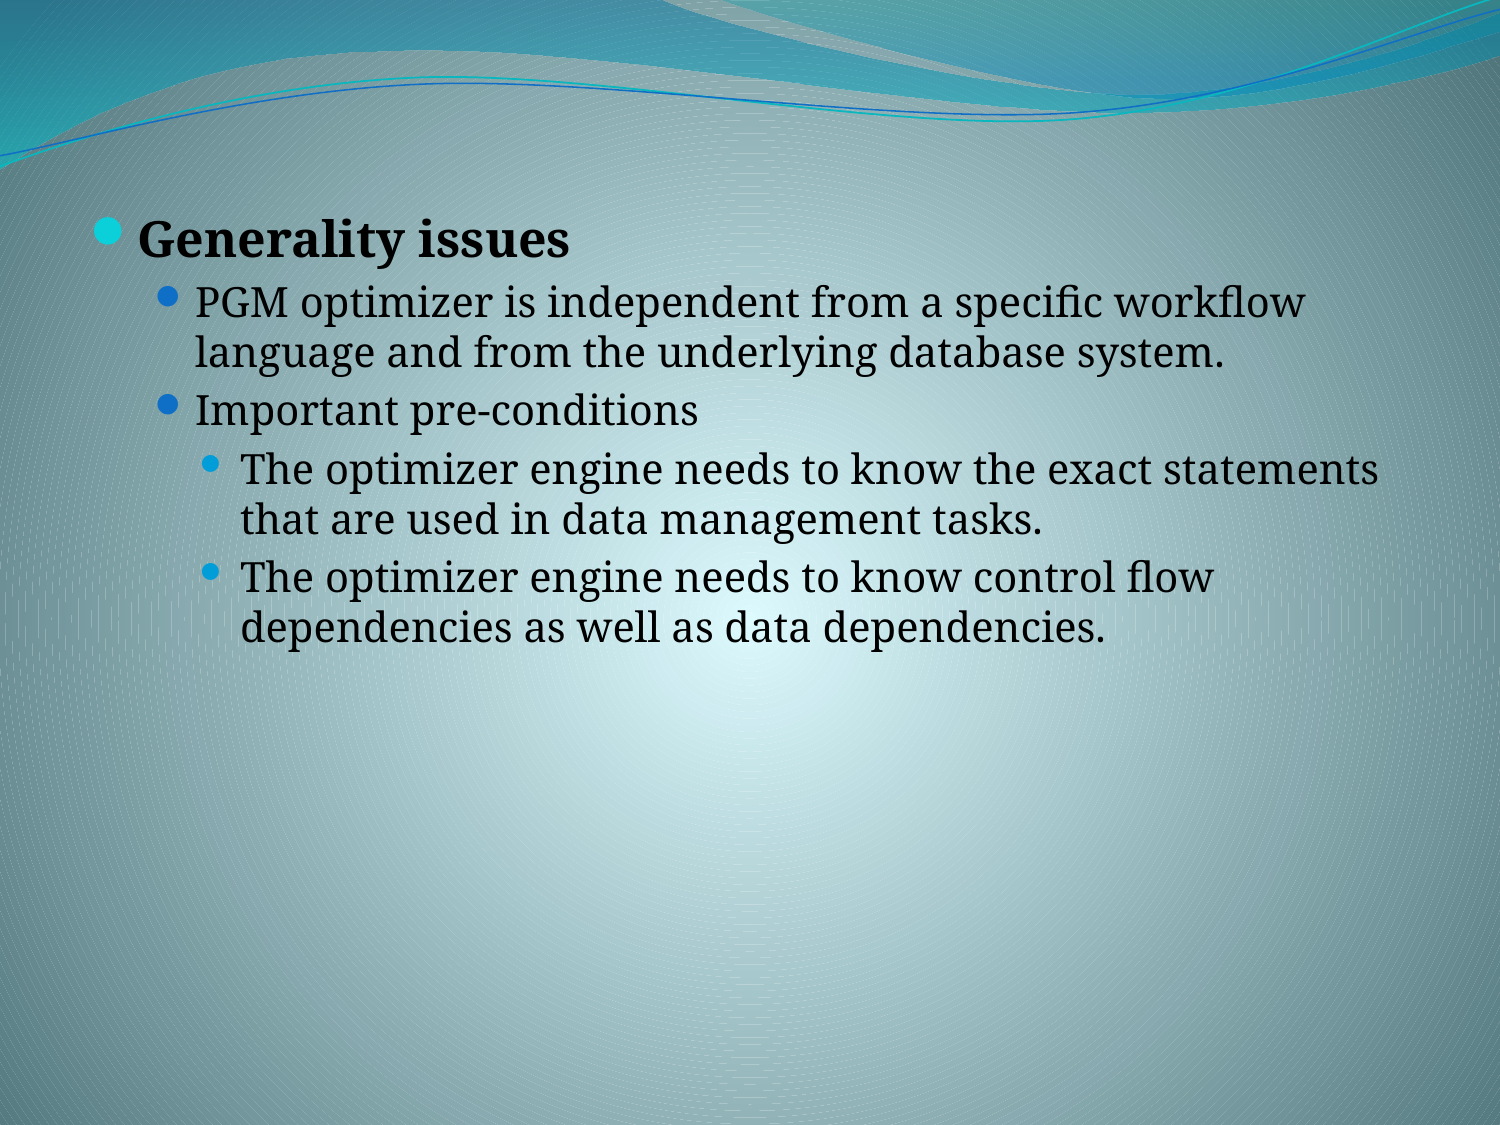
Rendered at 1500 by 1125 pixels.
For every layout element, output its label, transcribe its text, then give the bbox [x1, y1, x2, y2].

list Generality issues PGM optimizer is independent from a specific workflow language and from the underlying database system. Important pre-conditions The optimizer engine needs to know the exact statements that are used in data management tasks. The optimizer engine needs to know control flow dependencies as well as data dependencies. [74, 199, 1463, 1043]
